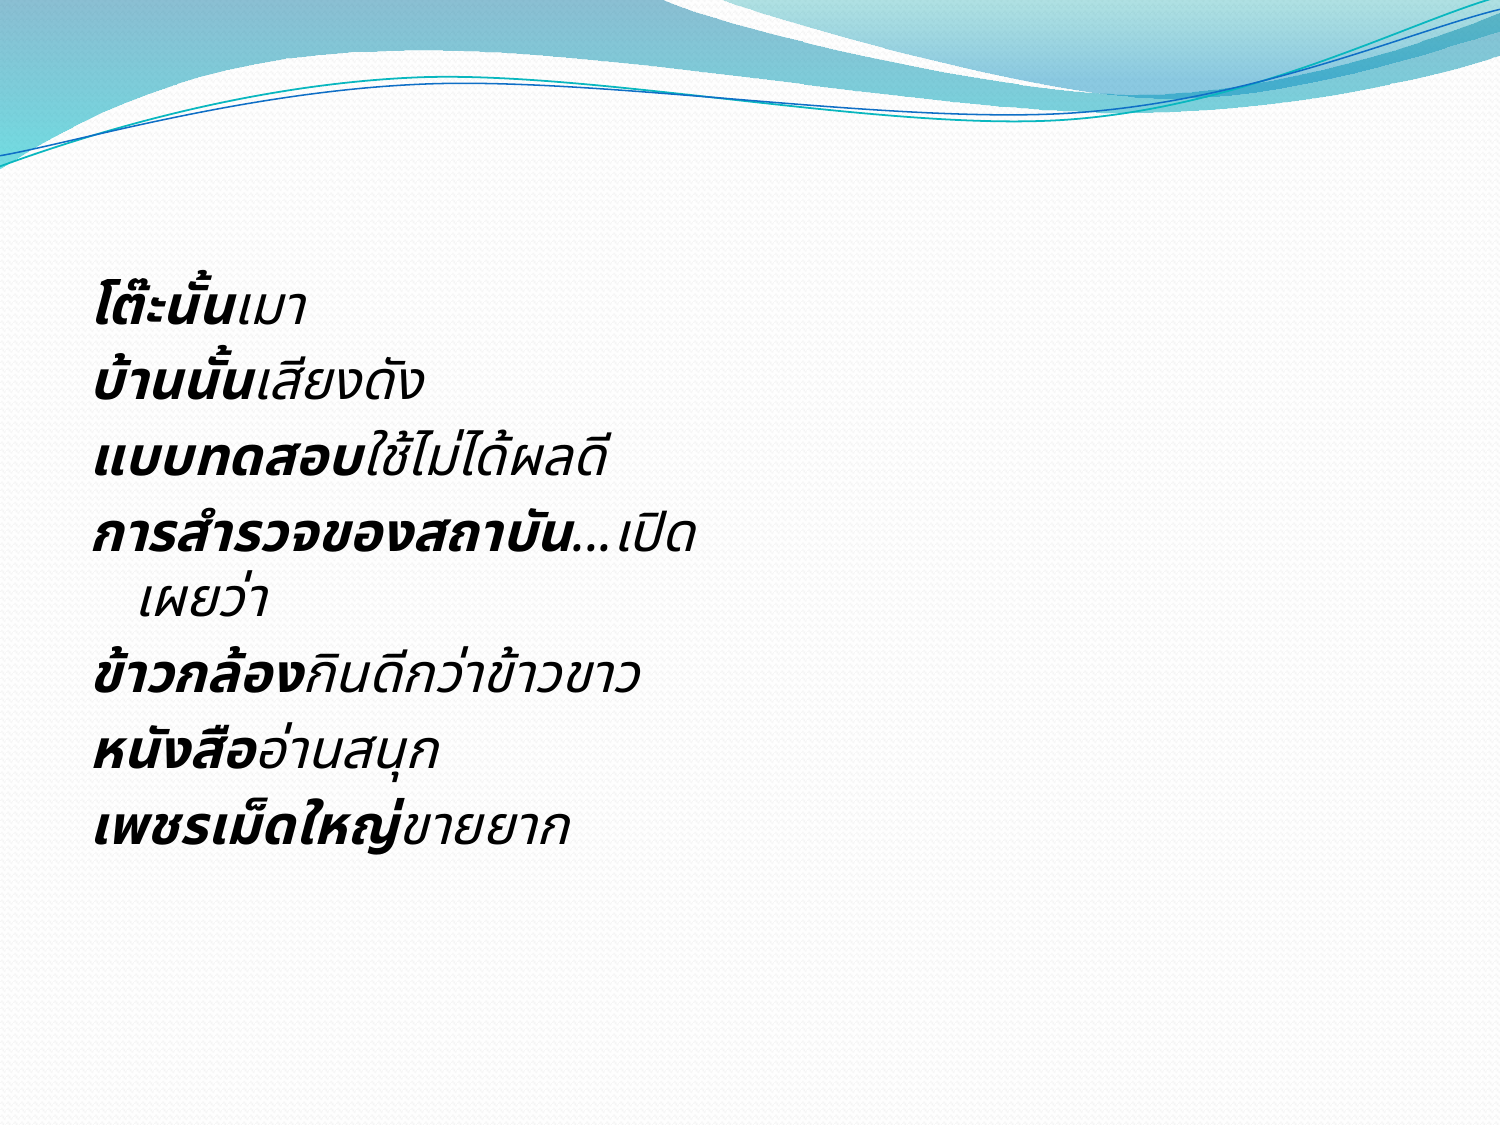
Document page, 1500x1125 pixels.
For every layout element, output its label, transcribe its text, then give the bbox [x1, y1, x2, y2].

list โต๊ะนั้นเมา บ้านนั้นเสียงดัง แบบทดสอบใช้ไม่ได้ผลดี การสำรวจของสถาบัน...เปิดเผยว่า ข้าวกล้องกินดีกว่าข้าวขาว หนังสืออ่านสนุก เพชรเม็ดใหญ่ขายยาก [75, 262, 762, 953]
